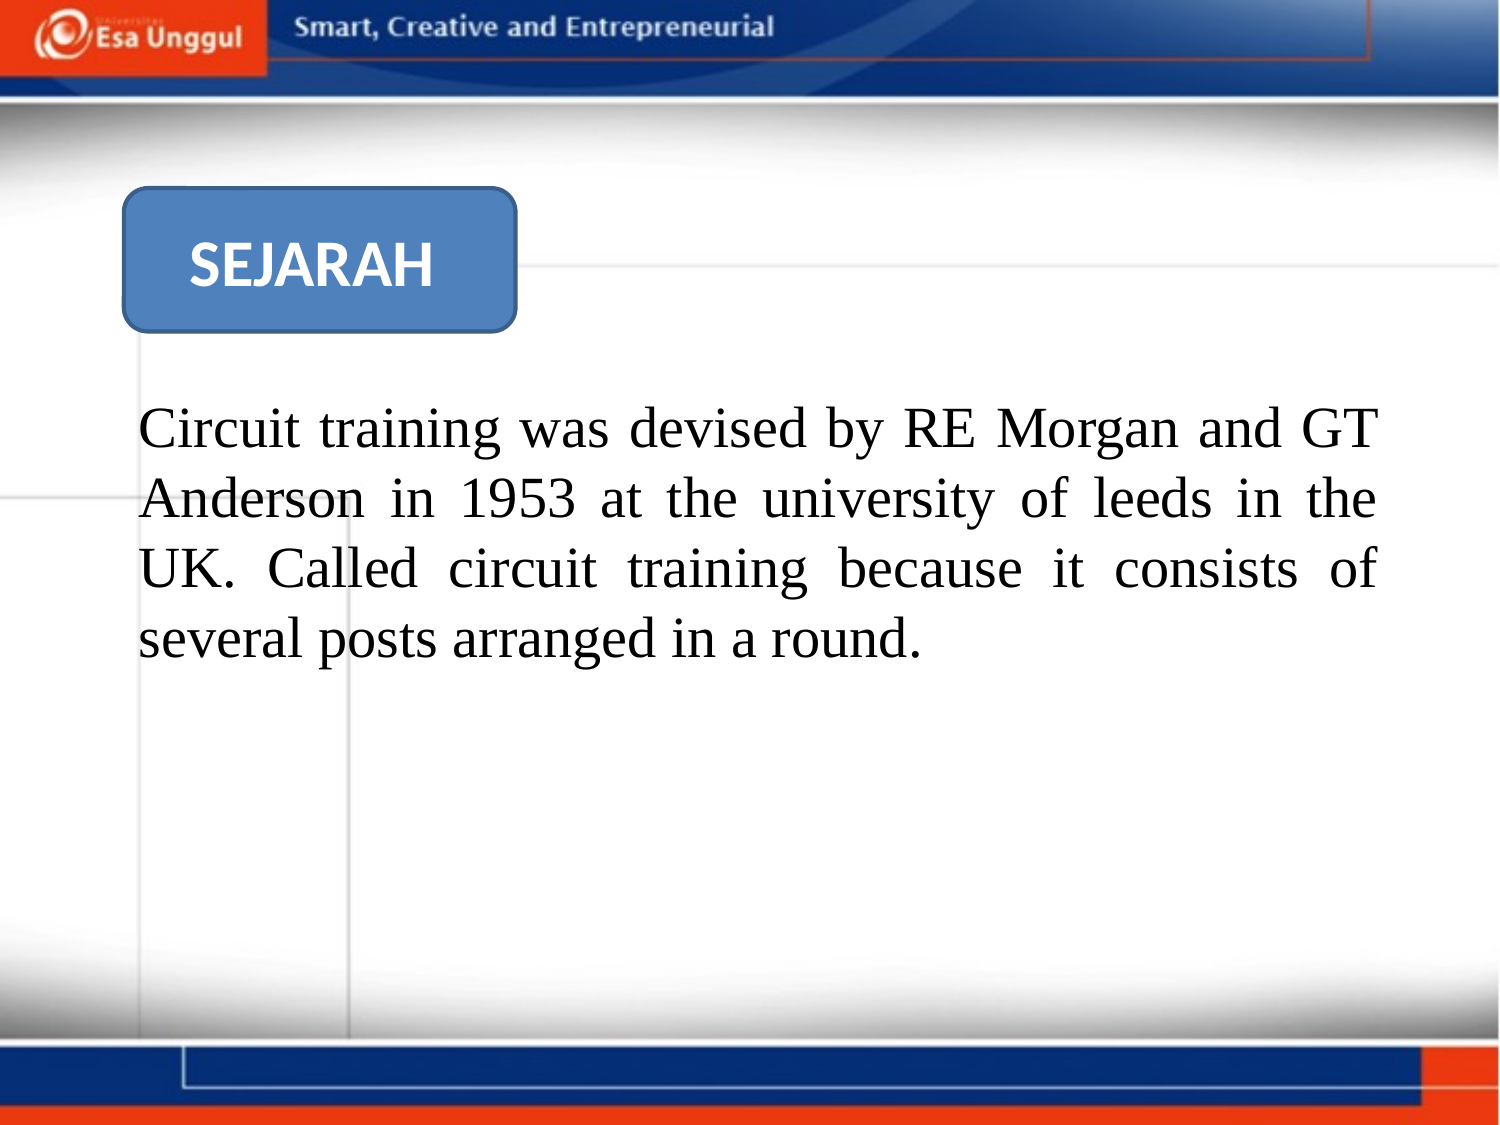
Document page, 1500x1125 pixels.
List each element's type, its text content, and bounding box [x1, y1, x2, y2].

text_box SEJARAH [121, 185, 518, 334]
picture [0, 0, 1500, 1125]
list Circuit training was devised by RE Morgan and GT Anderson in 1953 at the university of leeds in the UK. Called circuit training because it consists of several posts arranged in a round. [123, 381, 1394, 829]
